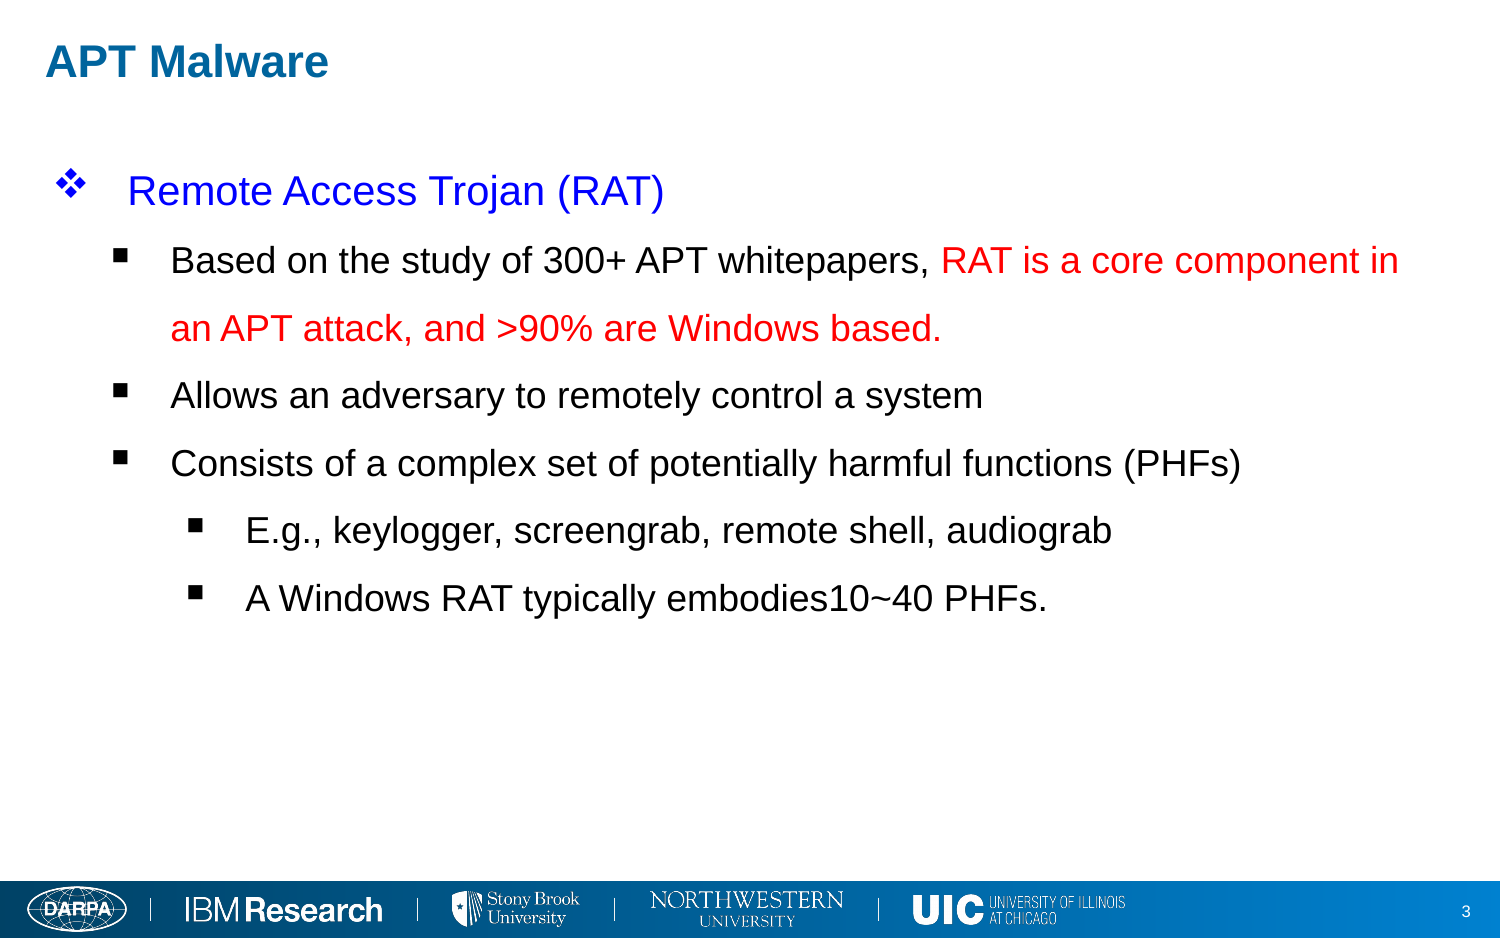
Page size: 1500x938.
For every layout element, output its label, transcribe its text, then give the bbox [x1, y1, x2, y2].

picture [27, 886, 127, 932]
picture [913, 896, 1125, 925]
picture [186, 897, 382, 922]
picture [650, 896, 843, 927]
text_box Remote Access Trojan (RAT) Based on the study of 300+ APT whitepapers, RAT is a core component in an APT attack, and >90% are Windows based. Allows an adversary to remotely control a system Consists of a complex set of potentially harmful functions (PHFs) E.g., keylogger, screengrab, remote shell, audiograb A Windows RAT typically embodies10~40 PHFs. [37, 156, 1463, 896]
title APT Malware [29, 29, 1469, 85]
picture [452, 896, 580, 927]
